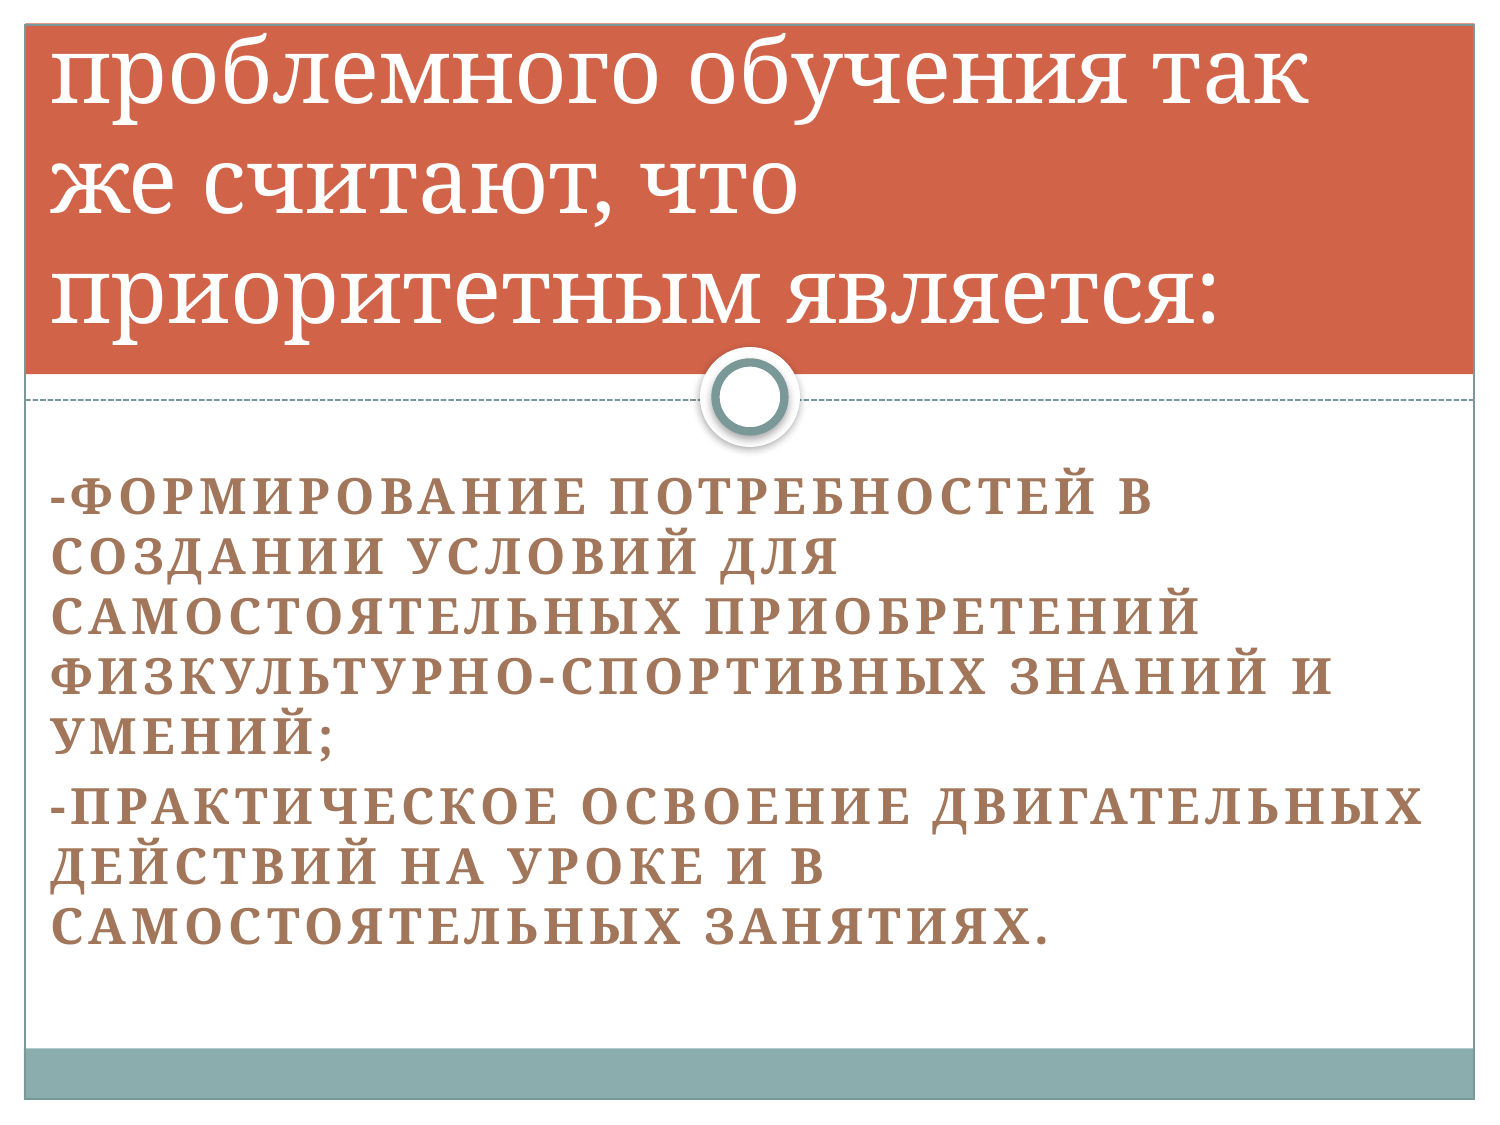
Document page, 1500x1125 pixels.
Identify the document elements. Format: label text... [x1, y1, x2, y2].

list -Формирование потребностей в создании условий для самостоятельных приобретений физкультурно-спортивных знаний и умений; -практическое освоение двигательных действий на уроке и в самостоятельных занятиях. [35, 457, 1465, 1015]
title Исследователи проблемного обучения так же считают, что приоритетным является: [35, 46, 1394, 350]
